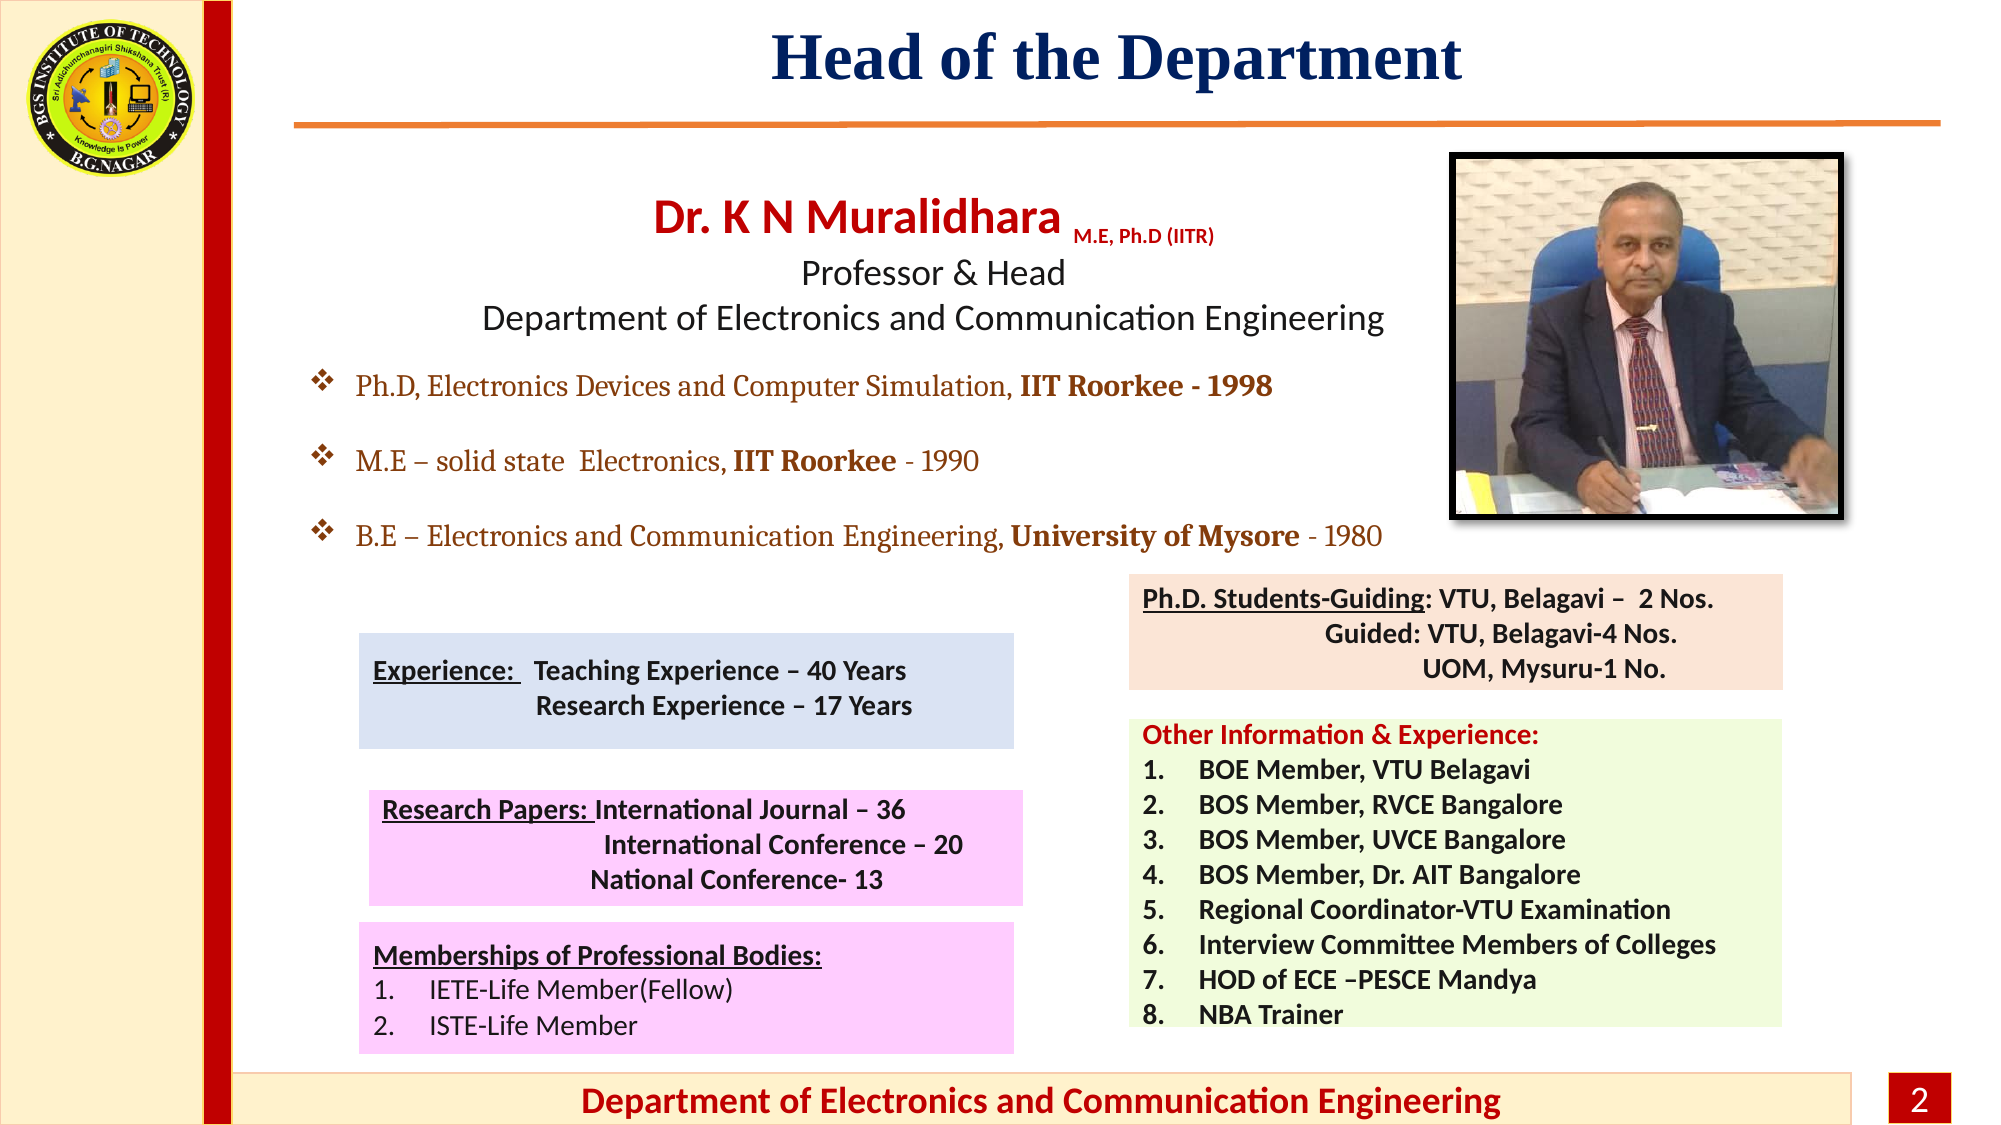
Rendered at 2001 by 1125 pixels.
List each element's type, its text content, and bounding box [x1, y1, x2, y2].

picture [1455, 158, 1838, 515]
text_box Dr. K N Muralidhara M.E, Ph.D (IITR) Professor & Head Department of Electronics and Communication Engineering [387, 176, 1448, 345]
text_box Department of Electronics and Communication Engineering [233, 1072, 1852, 1125]
picture [26, 19, 195, 177]
text_box Ph.D, Electronics Devices and Computer Simulation, IIT Roorkee - 1998 M.E – solid state Electronics, IIT Roorkee - 1990 B.E – Electronics and Communication Engineering, University of Mysore - 1980 [293, 357, 1736, 560]
text_box Ph.D. Students-Guiding: VTU, Belagavi – 2 Nos. Guided: VTU, Belagavi-4 Nos. UOM, Mysuru-1 No. [1127, 572, 1786, 692]
text_box Head of the Department [756, 5, 1479, 100]
text_box Other Information & Experience: BOE Member, VTU Belagavi BOS Member, RVCE Bangalore BOS Member, UVCE Bangalore BOS Member, Dr. AIT Bangalore Regional Coordinator-VTU Examination Interview Committee Members of Colleges HOD of ECE –PESCE Mandya NBA Trainer [1127, 717, 1784, 1029]
text_box [0, 0, 202, 1125]
text_box [202, 0, 233, 1125]
slide_number 2 [1888, 1072, 1952, 1124]
text_box Research Papers: International Journal – 36 International Conference – 20 National Conference- 13 [367, 788, 1025, 908]
text_box Experience: Teaching Experience – 40 Years Research Experience – 17 Years [357, 631, 1016, 751]
text_box Memberships of Professional Bodies: IETE-Life Member(Fellow) ISTE-Life Member [357, 920, 1016, 1057]
